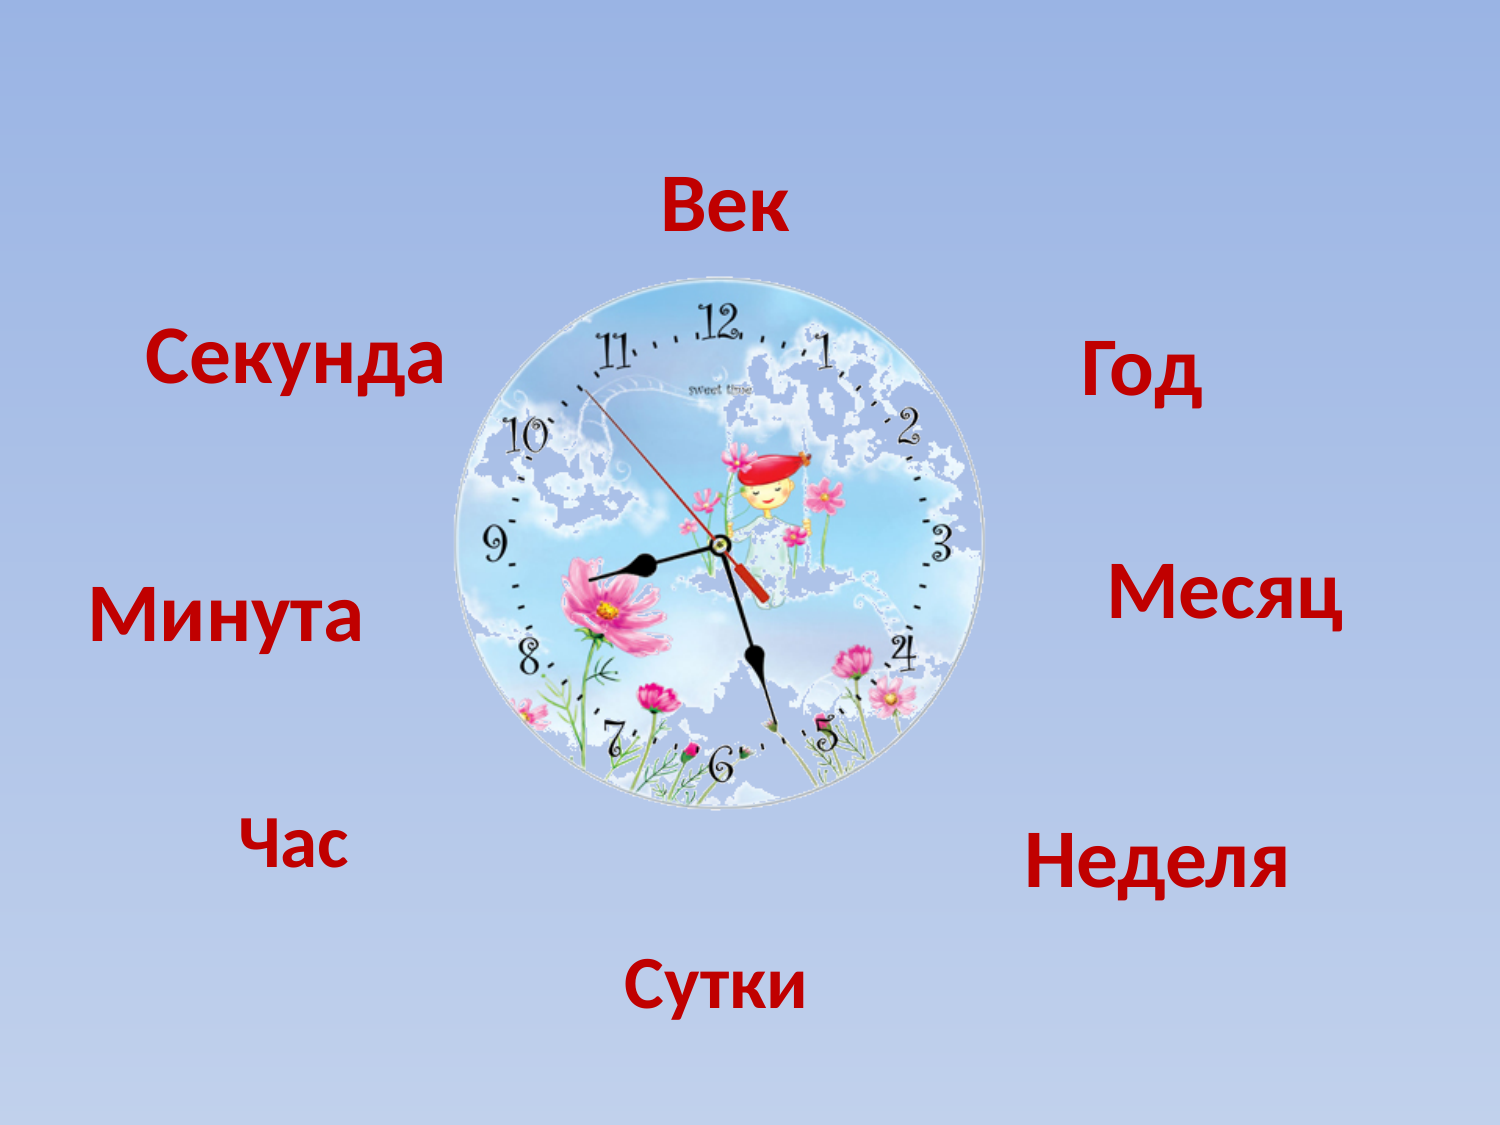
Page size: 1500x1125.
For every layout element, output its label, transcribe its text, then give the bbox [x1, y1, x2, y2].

text_box Секунда [130, 292, 439, 408]
text_box Минута [72, 550, 380, 666]
picture [445, 269, 993, 817]
text_box Час [223, 785, 365, 890]
text_box Век [645, 140, 805, 256]
text_box Год [1066, 304, 1218, 420]
text_box Месяц [1091, 527, 1359, 643]
text_box Сутки [610, 925, 824, 1031]
text_box Неделя [1009, 796, 1306, 912]
